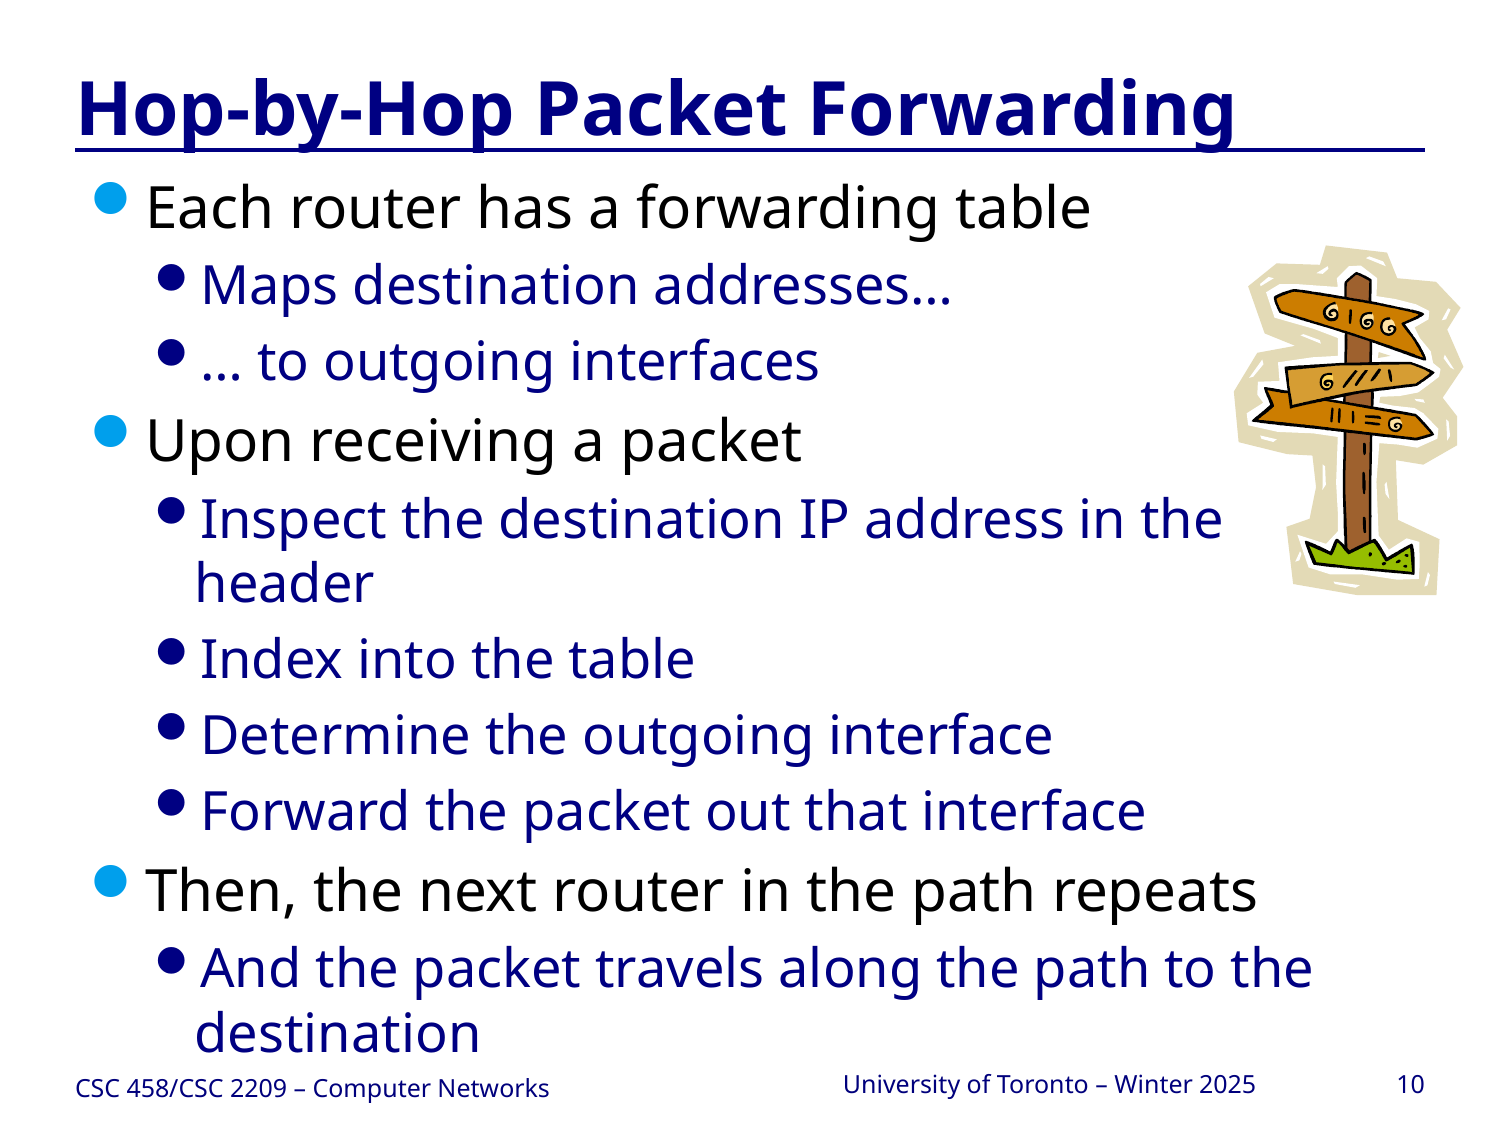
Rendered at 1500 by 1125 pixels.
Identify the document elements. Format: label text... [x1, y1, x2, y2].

list Each router has a forwarding table Maps destination addresses… … to outgoing interfaces Upon receiving a packet Inspect the destination IP address in the header Index into the table Determine the outgoing interface Forward the packet out that interface Then, the next router in the path repeats And the packet travels along the path to the destination [75, 162, 1425, 1038]
picture [1233, 240, 1469, 601]
slide_number 10 [1299, 1042, 1425, 1103]
title Hop-by-Hop Packet Forwarding [75, 50, 1425, 150]
footer University of Toronto – Winter 2025 [812, 1042, 1288, 1103]
text_box [1226, 241, 1425, 614]
slide_number CSC 458/CSC 2209 – Computer Networks [75, 1042, 800, 1103]
